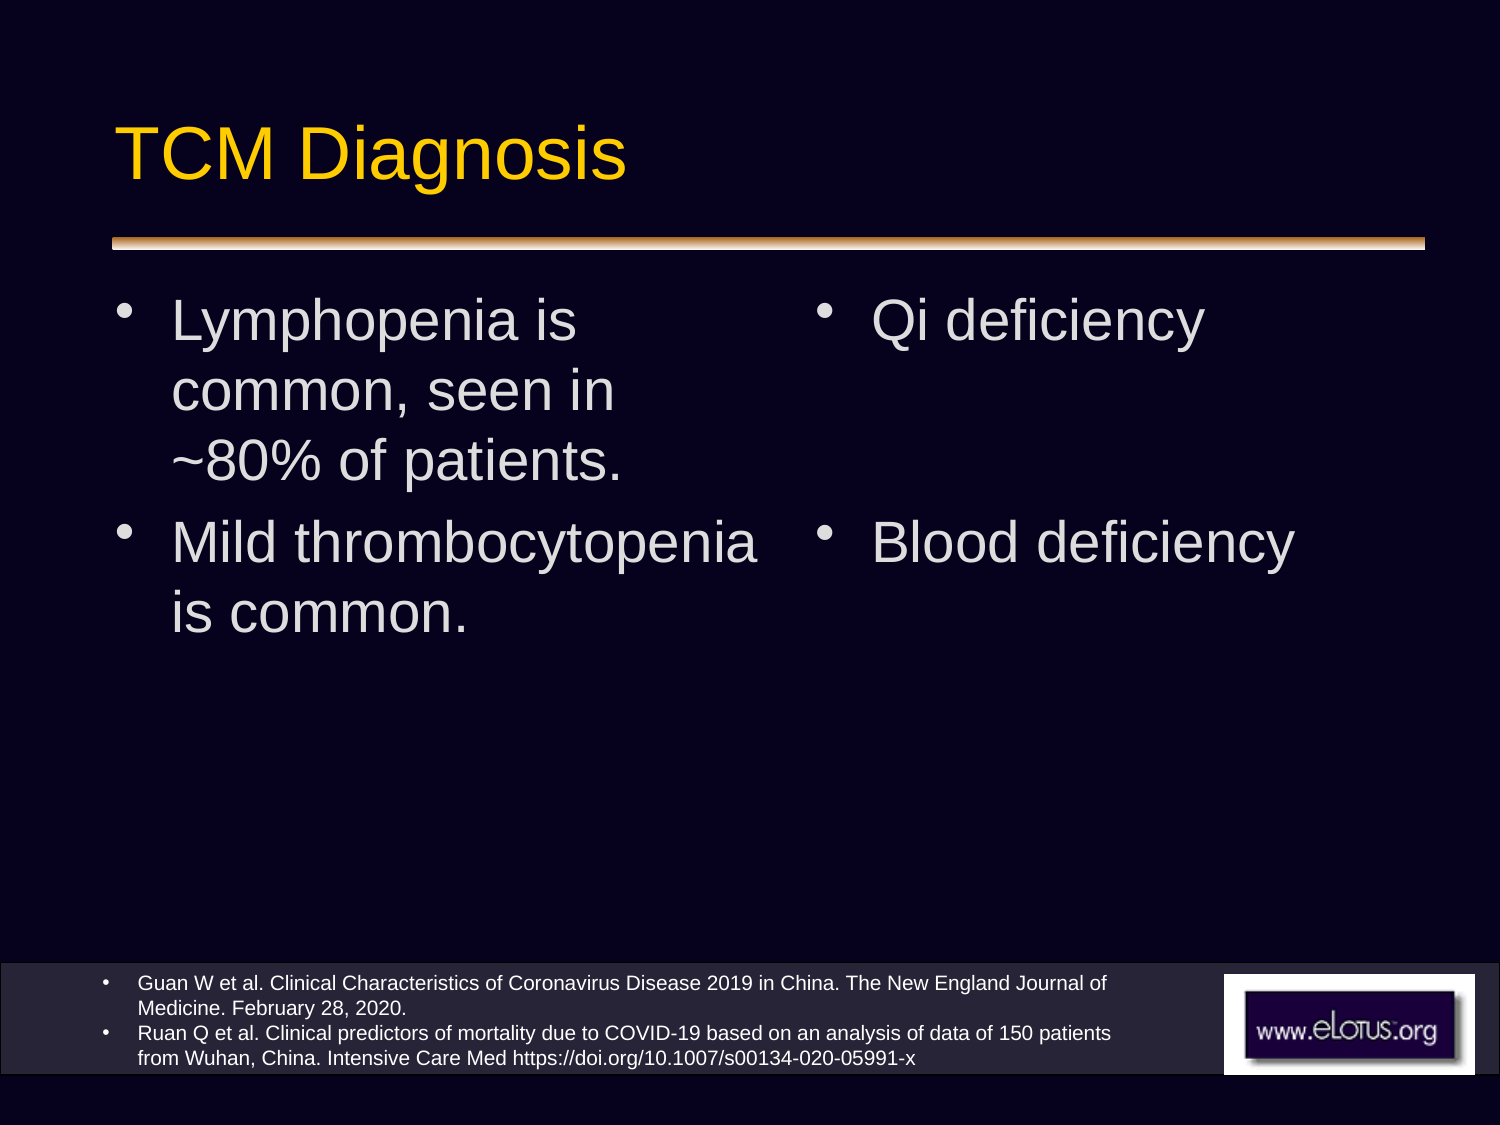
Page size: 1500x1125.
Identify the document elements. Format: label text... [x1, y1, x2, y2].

picture [1224, 988, 1475, 1075]
list Lymphopenia is common, seen in ~80% of patients. Mild thrombocytopenia is common. [99, 274, 776, 962]
text_box Guan W et al. Clinical Characteristics of Coronavirus Disease 2019 in China. The New England Journal of Medicine. February 28, 2020. Ruan Q et al. Clinical predictors of mortality due to COVID-19 based on an analysis of data of 150 patients from Wuhan, China. Intensive Care Med https://doi.org/10.1007/s00134-020-05991-x [87, 962, 1213, 1078]
list Qi deficiency Blood deficiency [799, 274, 1476, 988]
title TCM Diagnosis [99, 87, 1451, 213]
